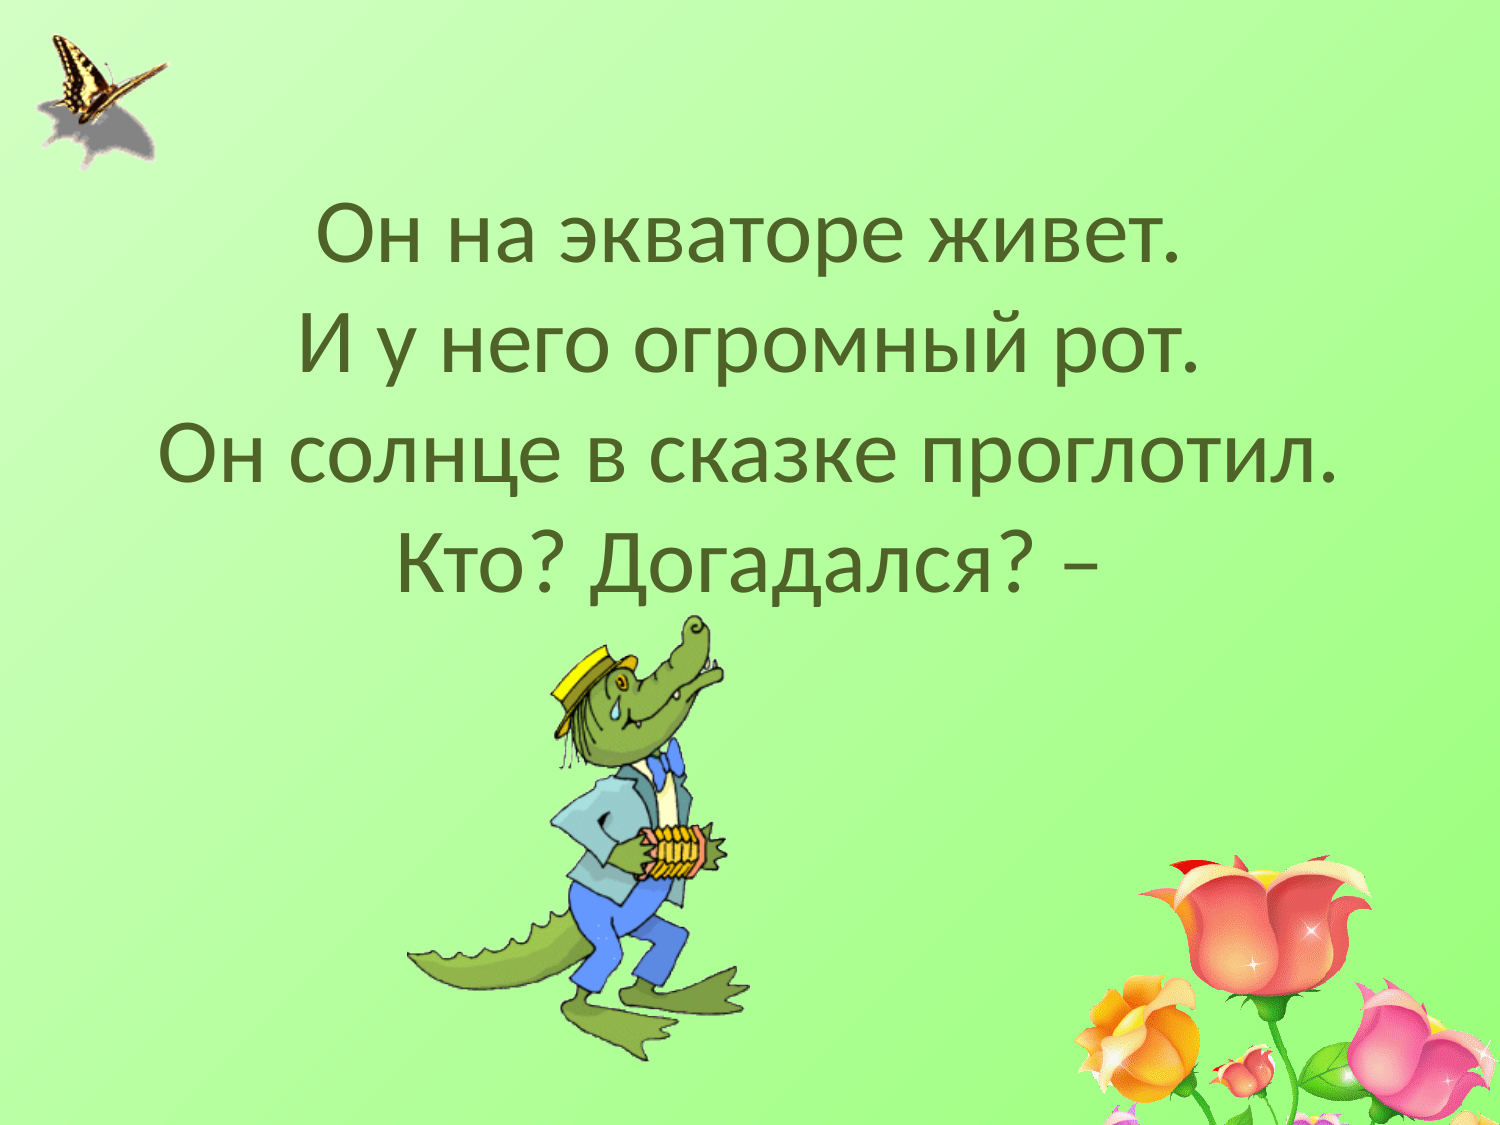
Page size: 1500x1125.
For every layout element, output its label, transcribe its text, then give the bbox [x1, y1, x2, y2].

picture [1074, 855, 1500, 1125]
picture [407, 609, 750, 1064]
picture [35, 23, 186, 171]
title Он на экваторе живет. И у него огромный рот. Он солнце в сказке проглотил. Кто? Догадался? – [75, 45, 1425, 846]
